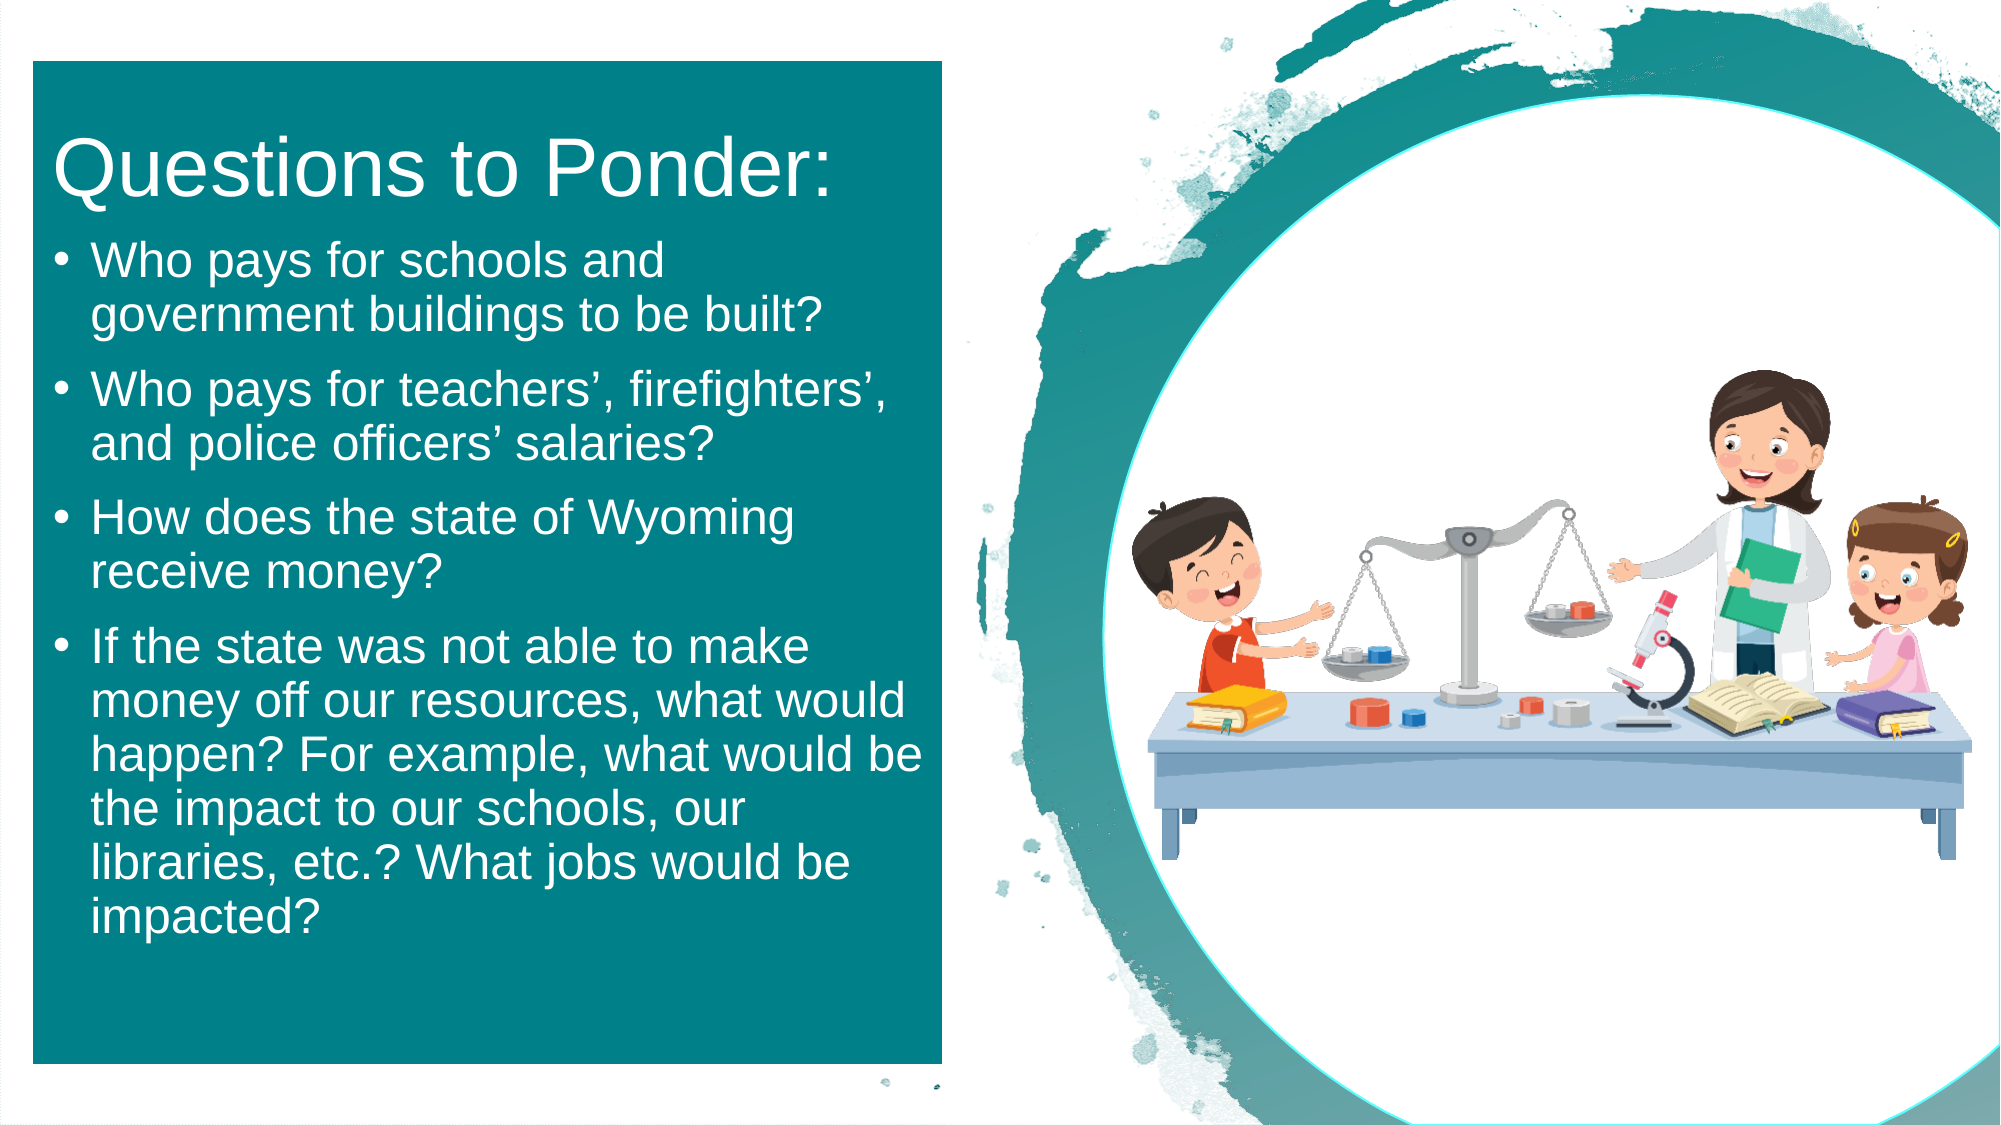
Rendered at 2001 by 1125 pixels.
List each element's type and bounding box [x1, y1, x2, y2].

picture [0, 0, 2000, 1125]
list [1131, 370, 1972, 860]
